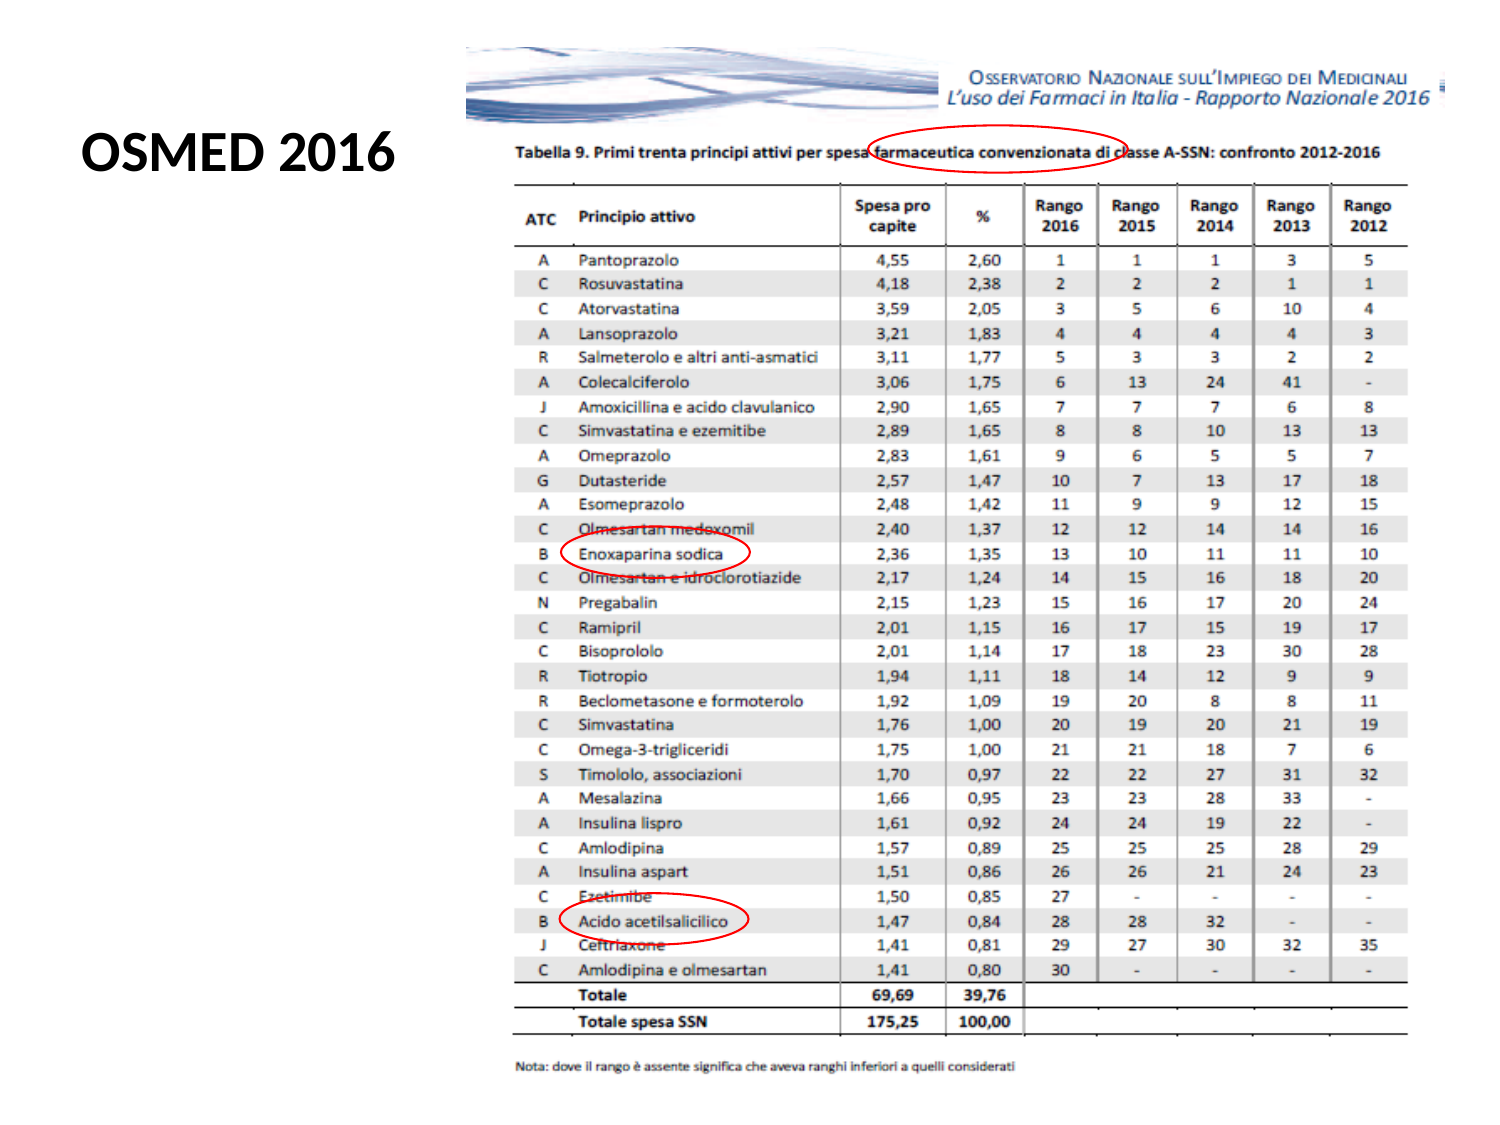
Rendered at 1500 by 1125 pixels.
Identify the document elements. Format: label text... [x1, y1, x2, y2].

picture [466, 47, 1445, 1082]
text_box OSMED 2016 [66, 106, 412, 191]
